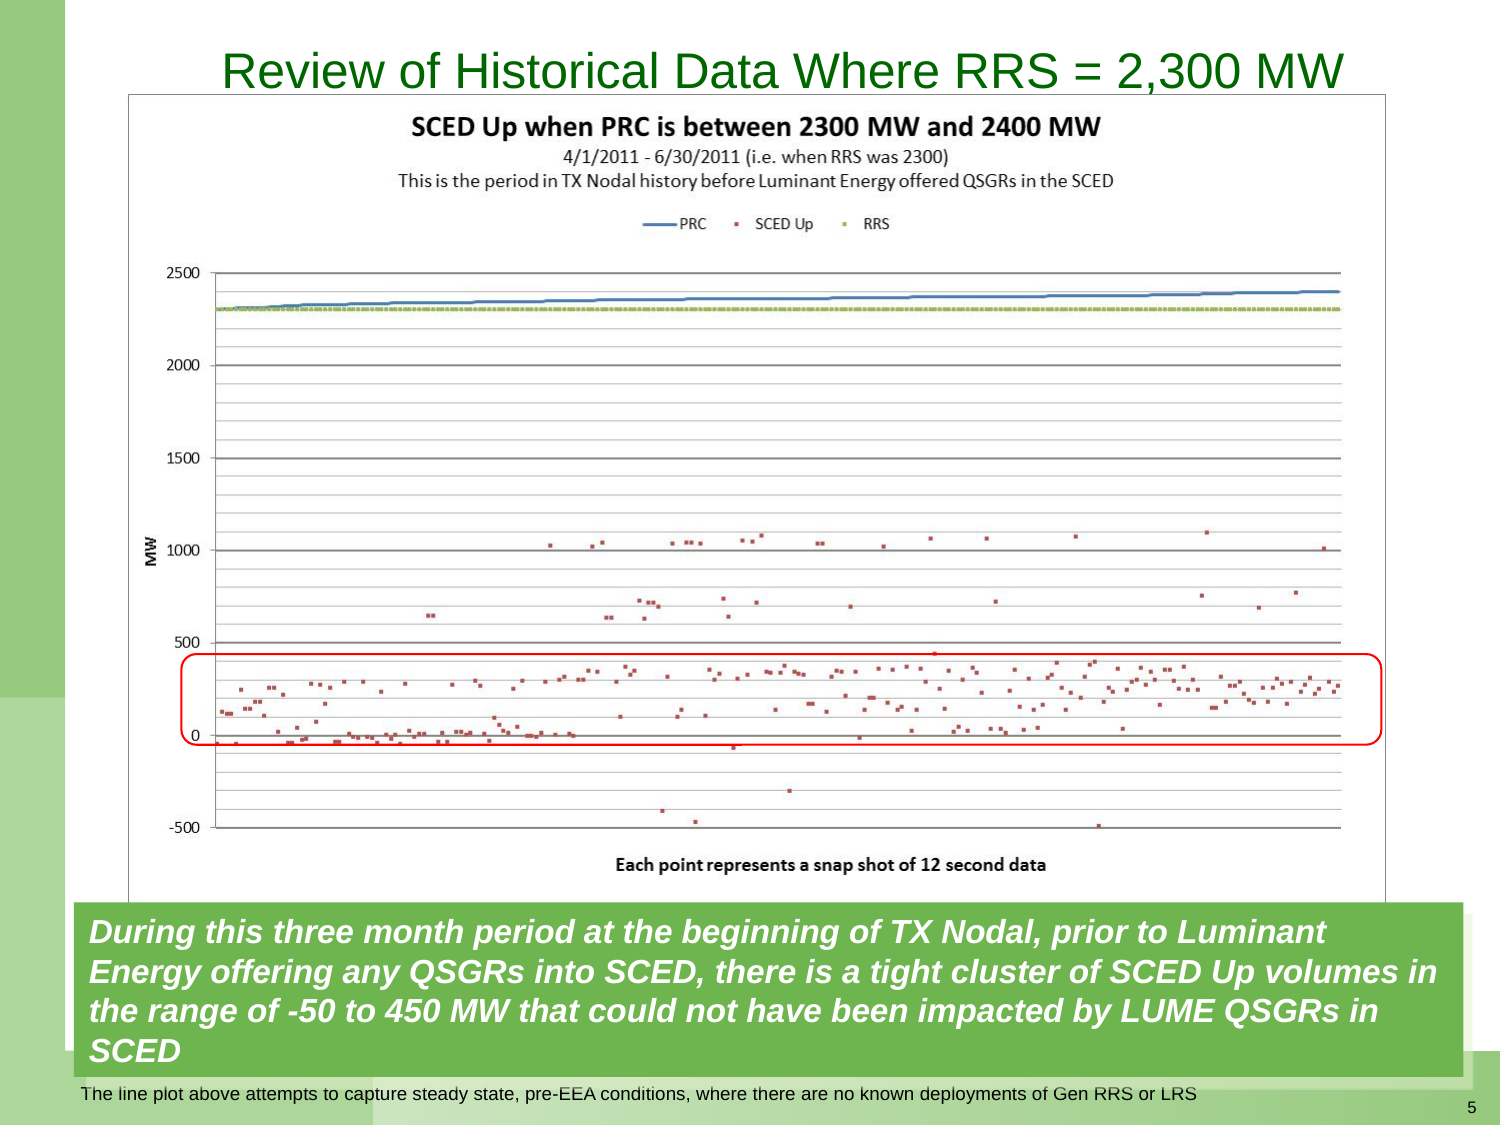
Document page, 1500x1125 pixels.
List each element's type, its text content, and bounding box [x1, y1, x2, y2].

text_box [127, 94, 1386, 914]
text_box The line plot above attempts to capture steady state, pre-EEA conditions, where there are no known deployments of Gen RRS or LRS [24, 1081, 1453, 1105]
text_box During this three month period at the beginning of TX Nodal, prior to Luminant Energy offering any QSGRs into SCED, there is a tight cluster of SCED Up volumes in the range of -50 to 450 MW that could not have been impacted by LUME QSGRs in SCED [73, 902, 1464, 1077]
title Review of Historical Data Where RRS = 2,300 MW [66, 39, 1500, 100]
slide_number 4 [1456, 1096, 1477, 1117]
